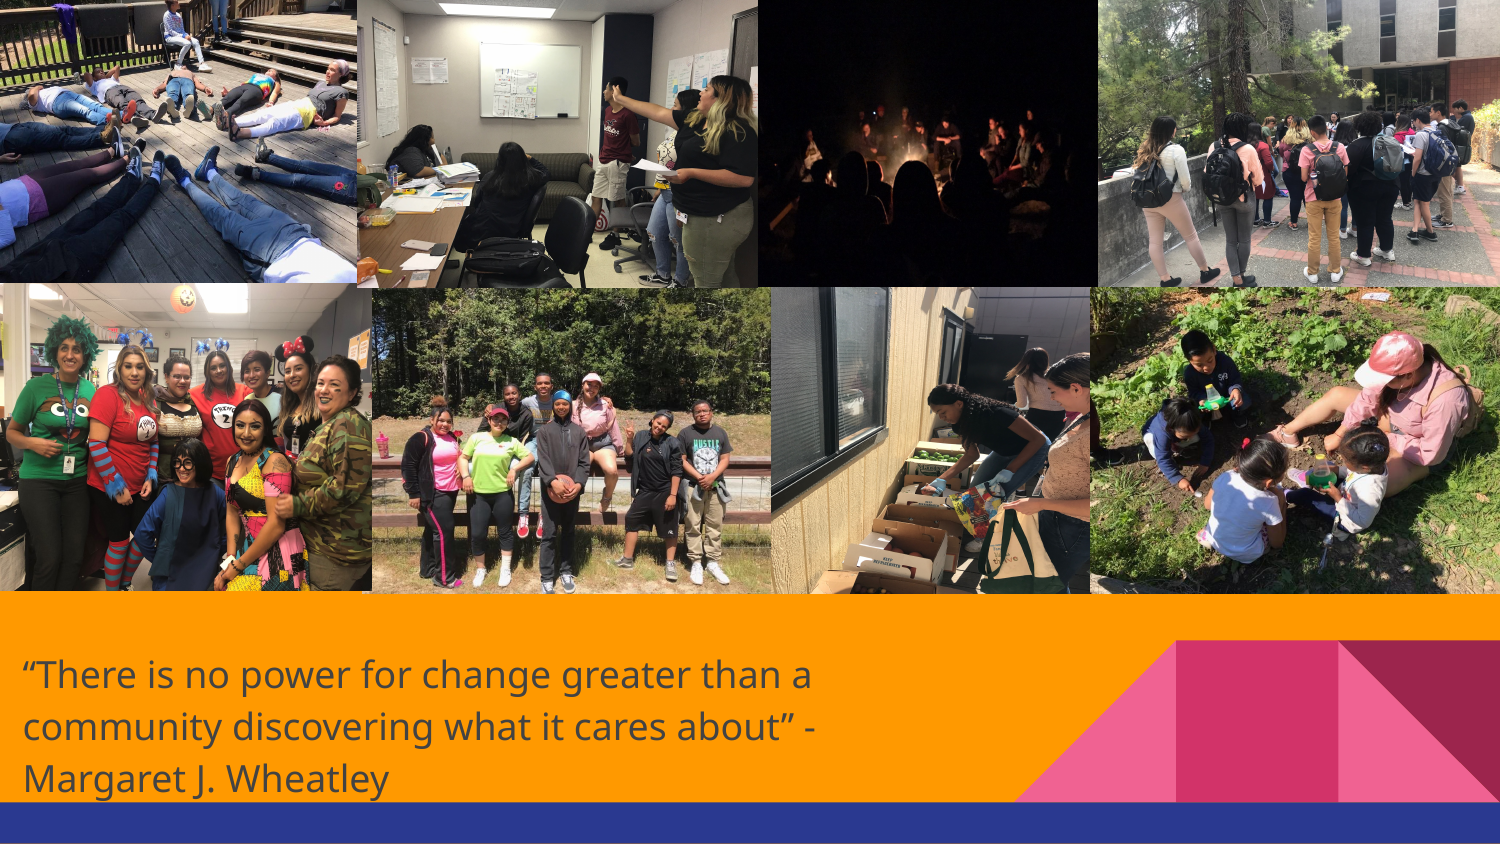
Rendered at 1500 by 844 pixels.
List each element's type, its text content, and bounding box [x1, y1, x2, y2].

list “There is no power for change greater than a community discovering what it cares about” - Margaret J. Wheatley [7, 599, 1002, 831]
picture [0, 0, 1500, 594]
